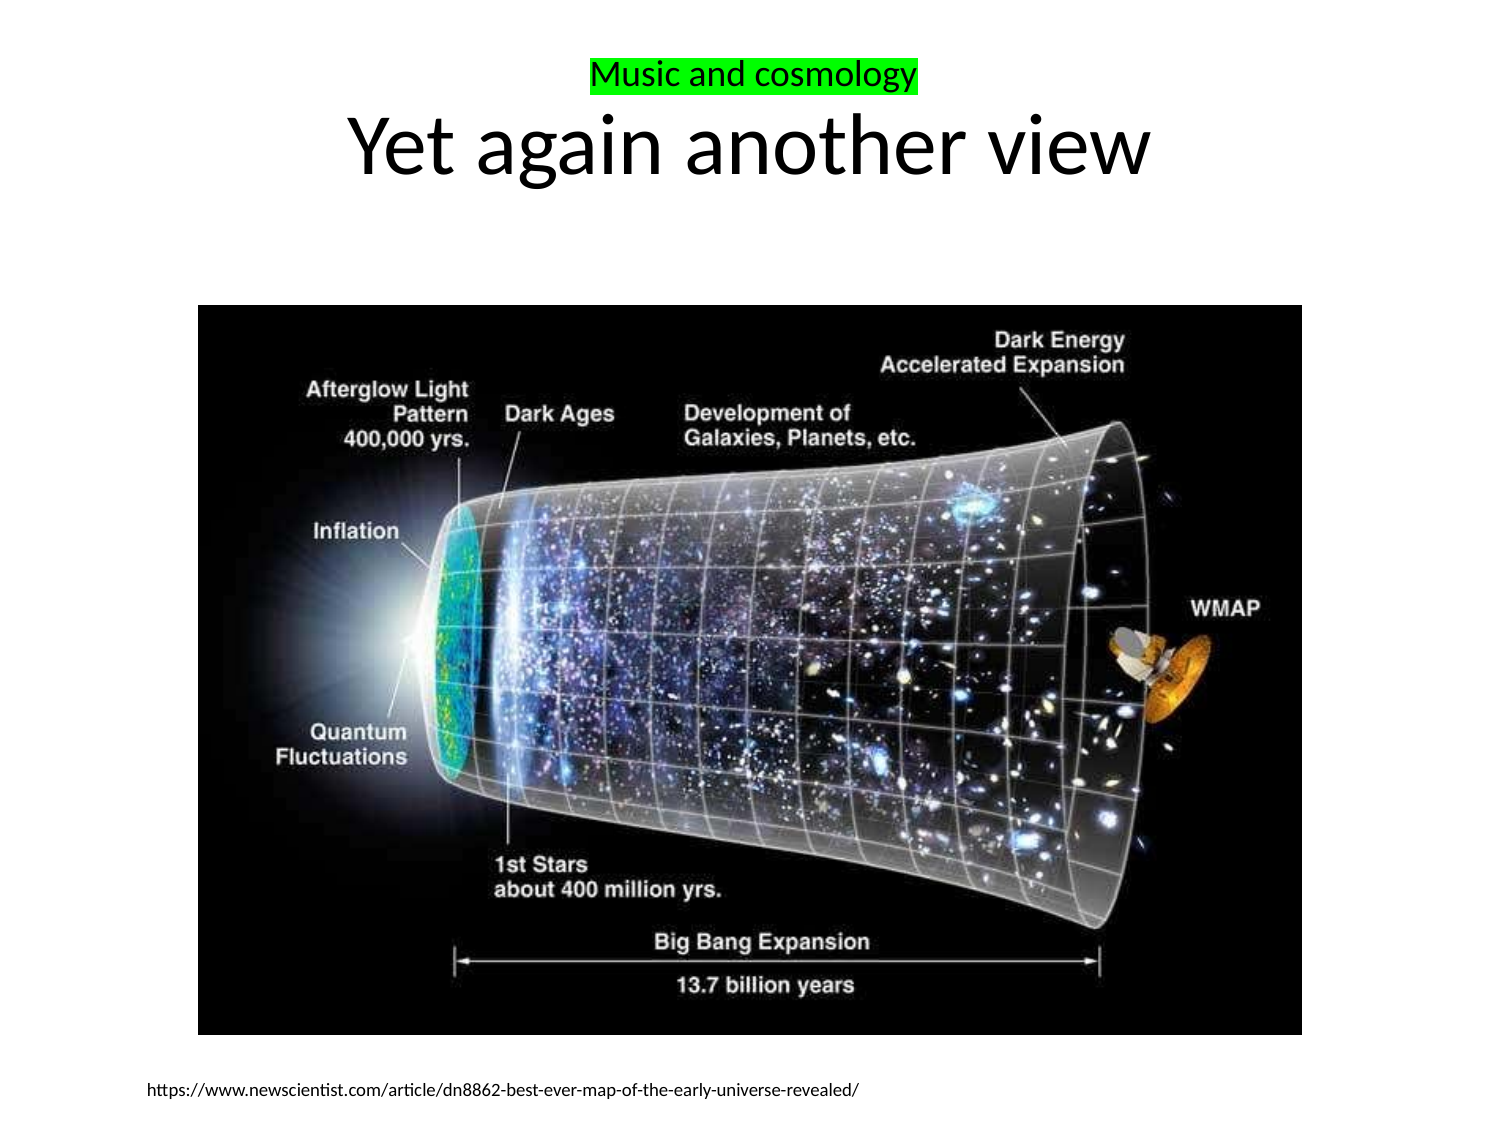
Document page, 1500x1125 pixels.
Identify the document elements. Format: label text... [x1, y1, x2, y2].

text_box https://www.newscientist.com/article/dn8862-best-ever-map-of-the-early-universe-revealed/ [132, 1070, 874, 1108]
text_box Music and cosmology [574, 41, 933, 101]
picture [197, 305, 1303, 1035]
title Yet again another view [103, 47, 1397, 201]
